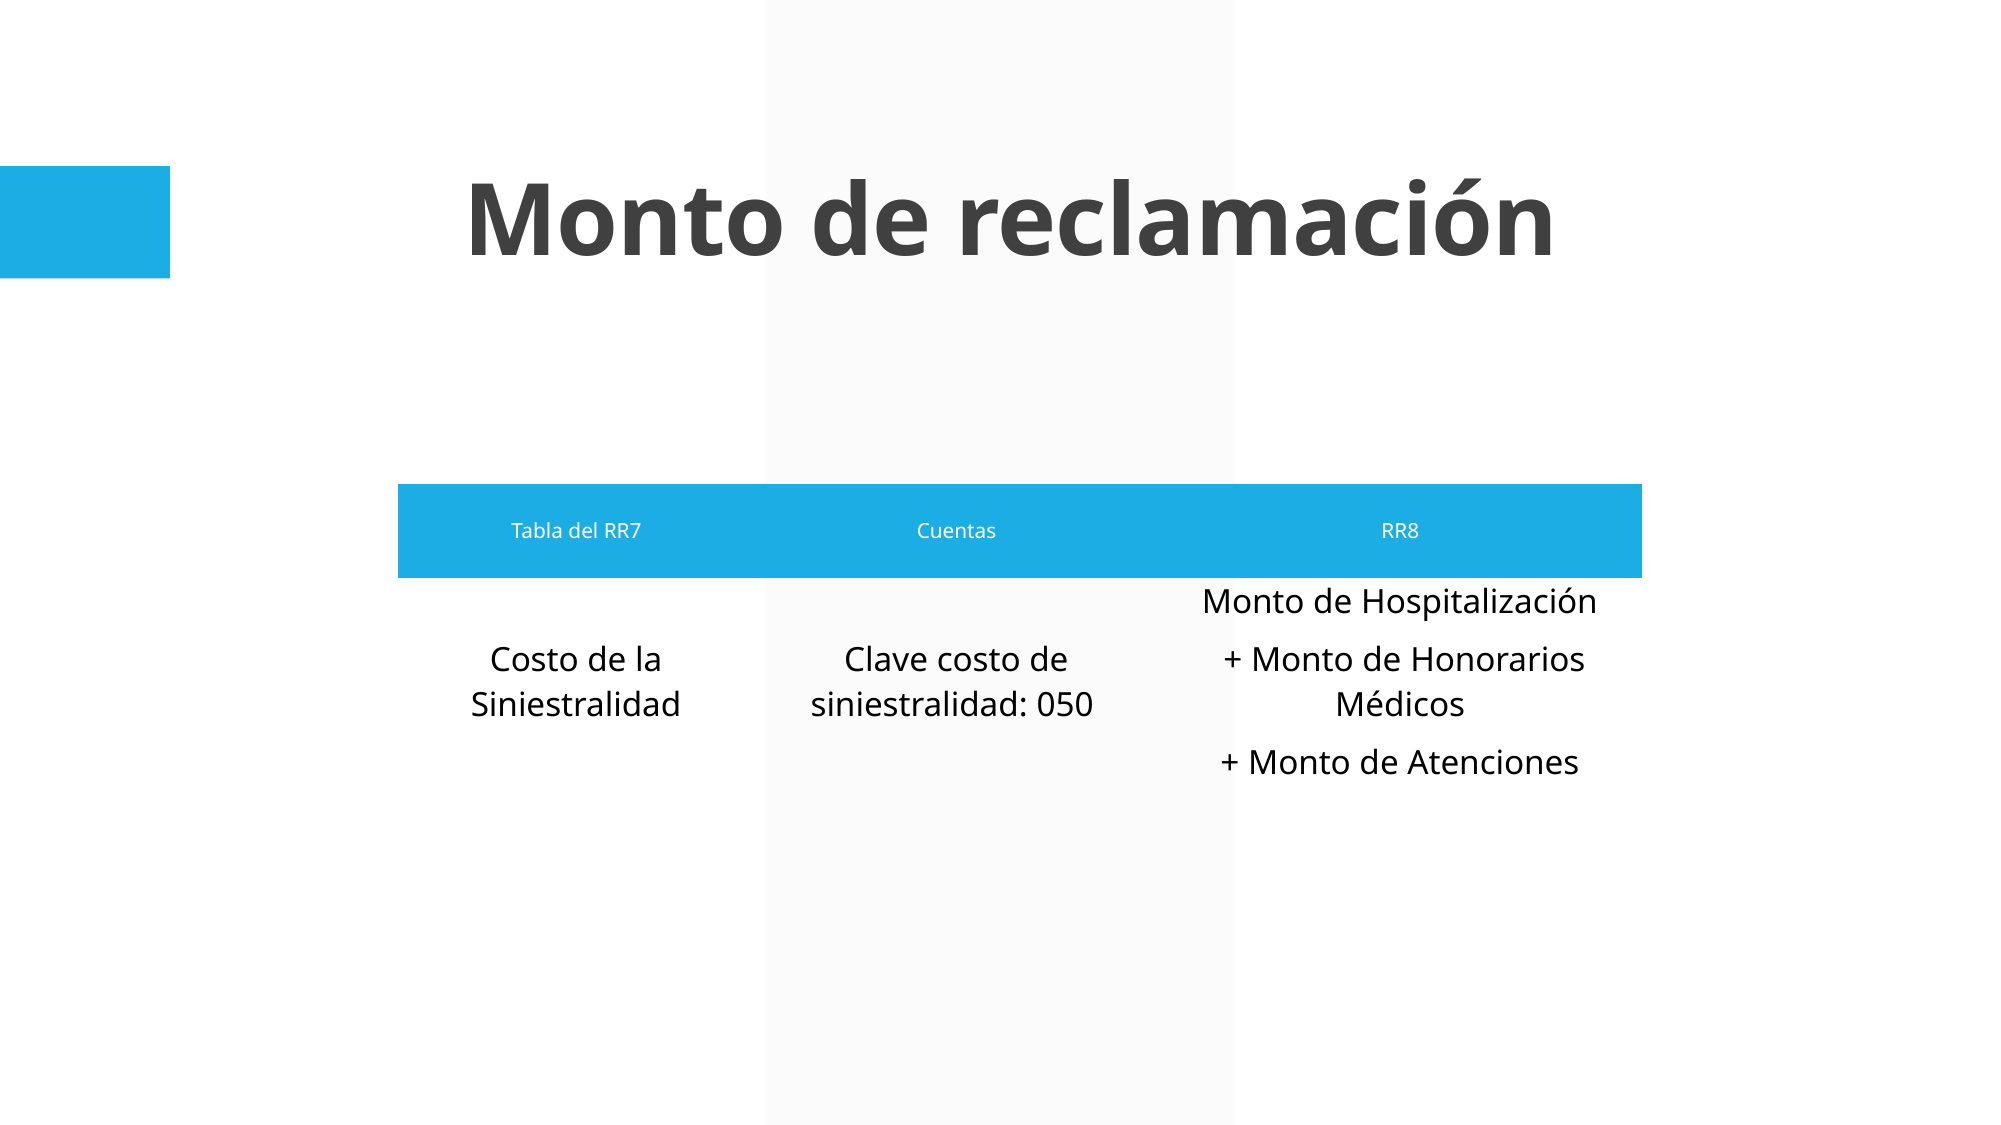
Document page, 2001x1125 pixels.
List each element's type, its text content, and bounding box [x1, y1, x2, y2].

table_header Tabla del RR7 [398, 484, 755, 578]
table_cell Monto de Hospitalización + Monto de Honorarios Médicos + Monto de Atenciones [1158, 578, 1642, 784]
title Monto de reclamación [186, 94, 1837, 285]
table_cell Costo de la Siniestralidad [398, 578, 755, 784]
table_header RR8 [1158, 484, 1642, 578]
table_header Cuentas [755, 484, 1158, 578]
table_cell Clave costo de siniestralidad: 050 [755, 578, 1158, 784]
